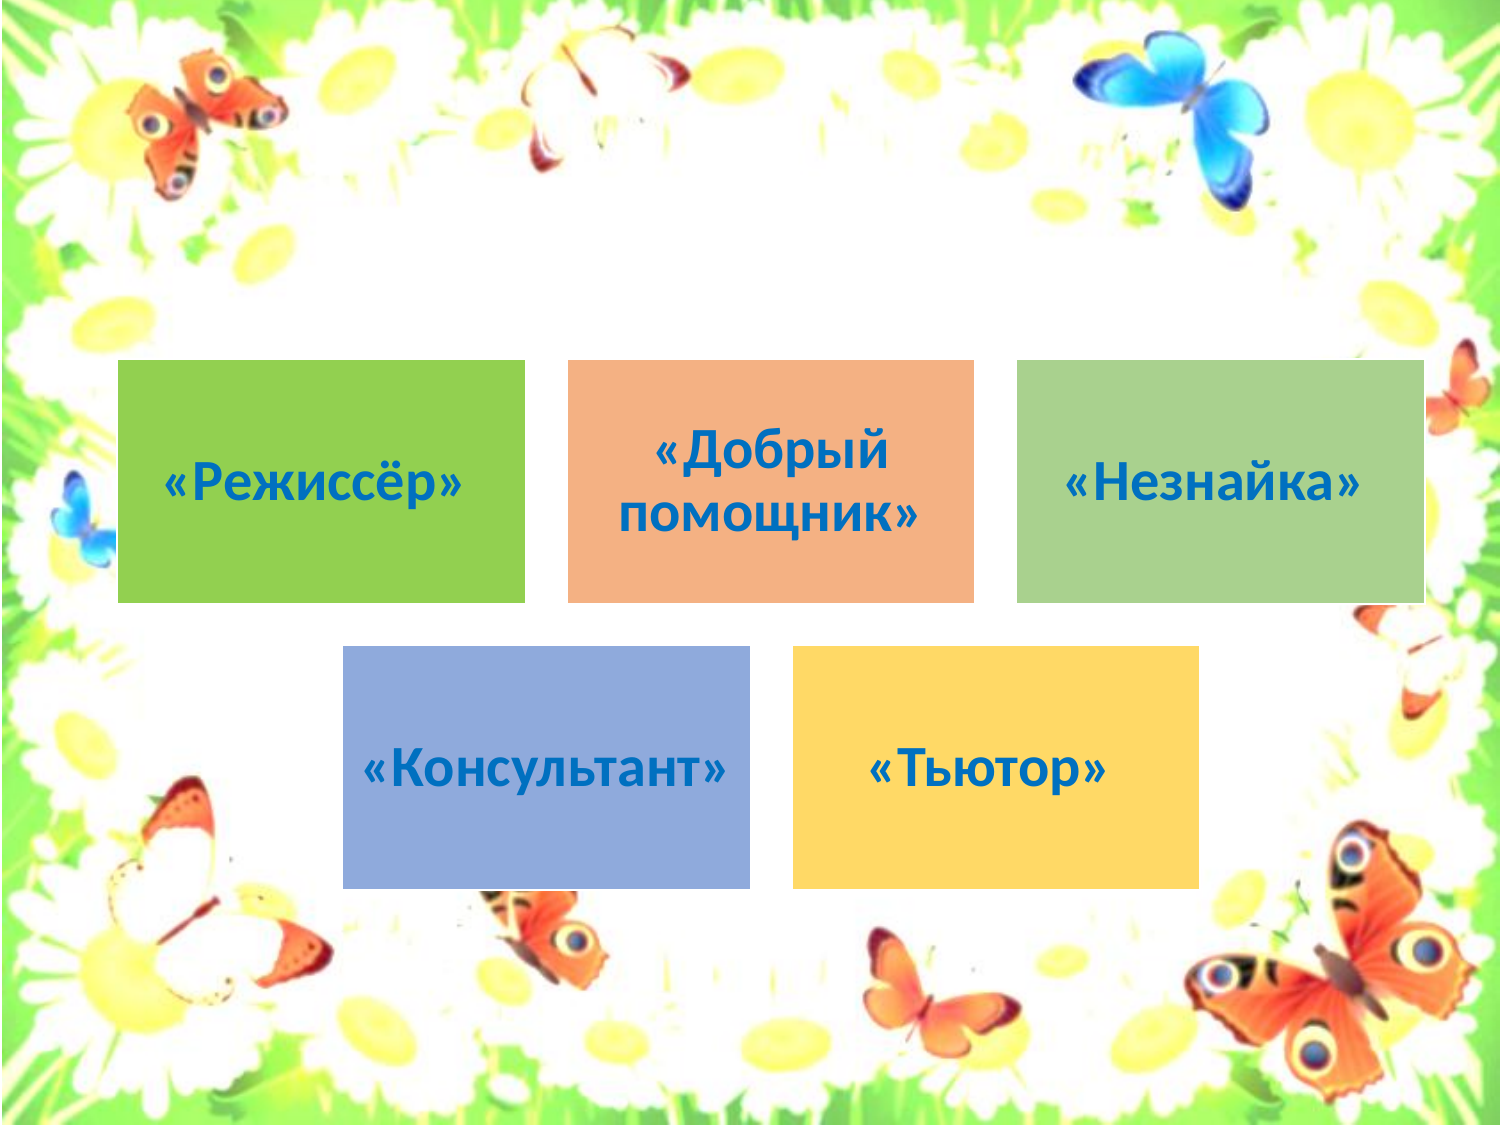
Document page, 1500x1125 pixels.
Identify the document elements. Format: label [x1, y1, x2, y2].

text_box [117, 222, 1425, 1027]
list [2, 0, 1500, 1125]
